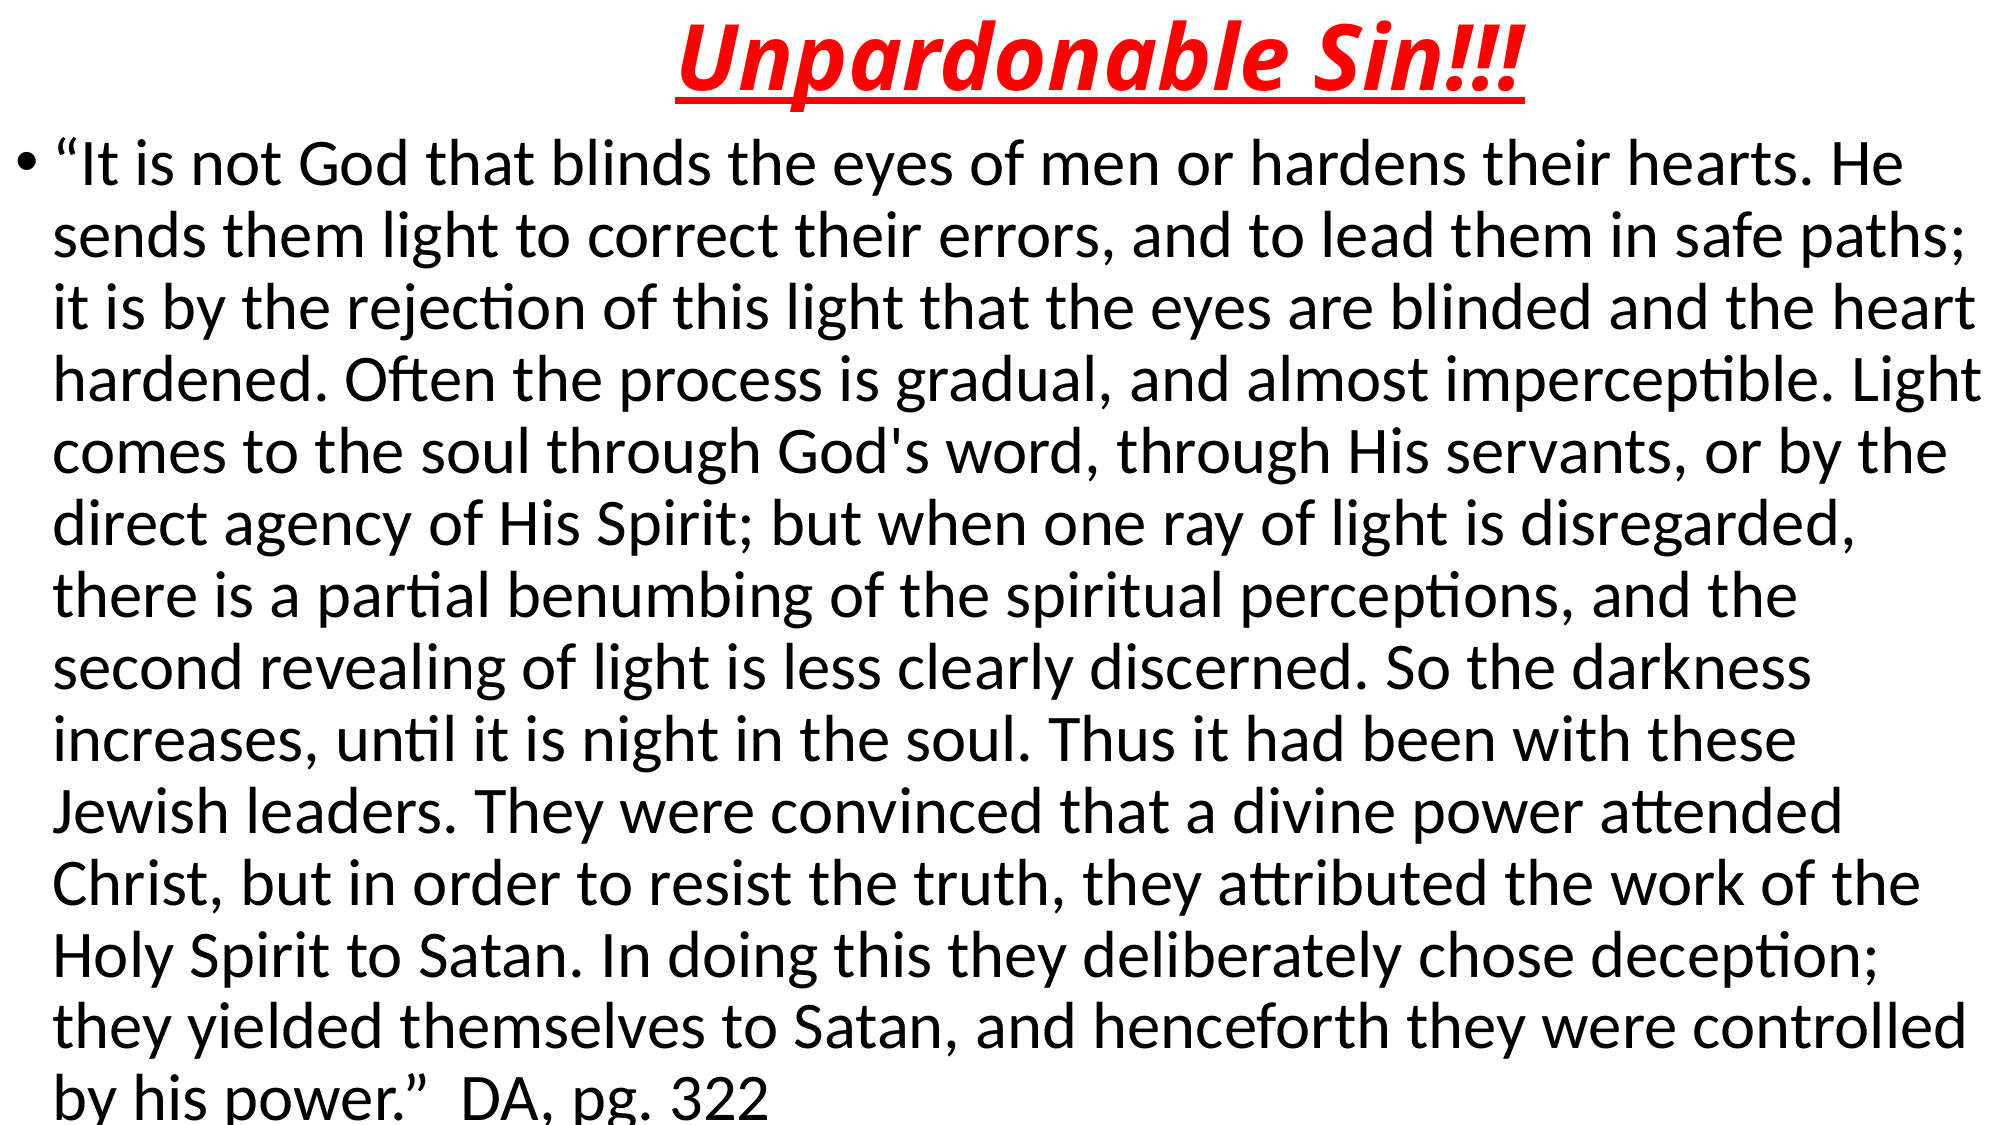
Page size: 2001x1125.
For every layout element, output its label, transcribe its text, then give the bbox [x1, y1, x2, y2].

list “It is not God that blinds the eyes of men or hardens their hearts. He sends them light to correct their errors, and to lead them in safe paths; it is by the rejection of this light that the eyes are blinded and the heart hardened. Often the process is gradual, and almost imperceptible. Light comes to the soul through God's word, through His servants, or by the direct agency of His Spirit; but when one ray of light is disregarded, there is a partial benumbing of the spiritual perceptions, and the second revealing of light is less clearly discerned. So the darkness increases, until it is night in the soul. Thus it had been with these Jewish leaders. They were convinced that a divine power attended Christ, but in order to resist the truth, they attributed the work of the Holy Spirit to Satan. In doing this they deliberately chose deception; they yielded themselves to Satan, and henceforth they were controlled by his power.” DA, pg. 322 [0, 120, 2000, 1125]
title Unpardonable Sin!!! [137, 0, 1863, 120]
